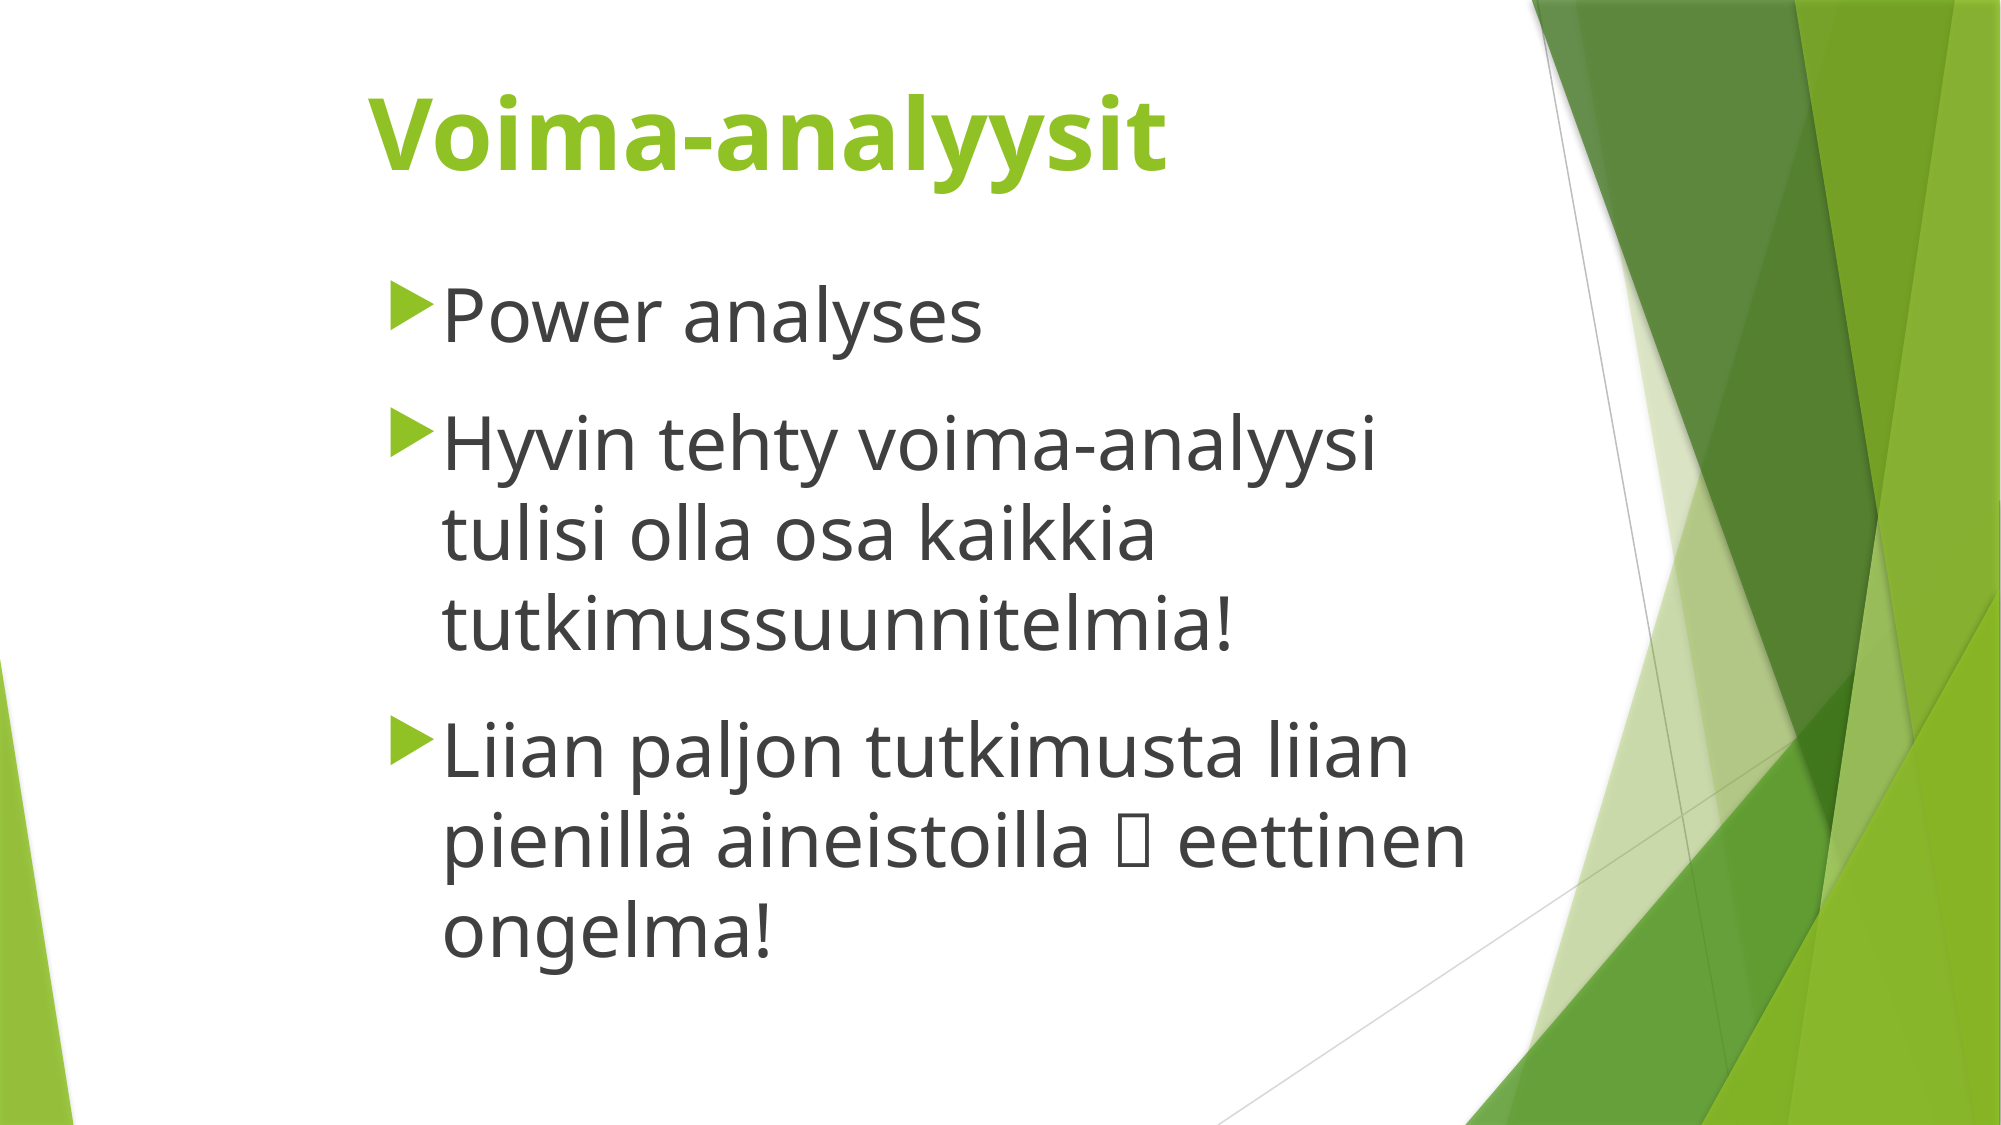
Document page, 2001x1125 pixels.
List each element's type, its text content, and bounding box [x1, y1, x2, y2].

title Voima-analyysit [353, 62, 1764, 280]
text_box Power analyses Hyvin tehty voima-analyysi tulisi olla osa kaikkia tutkimussuunnitelmia! Liian paljon tutkimusta liian pienillä aineistoilla  eettinen ongelma! [370, 260, 1491, 897]
